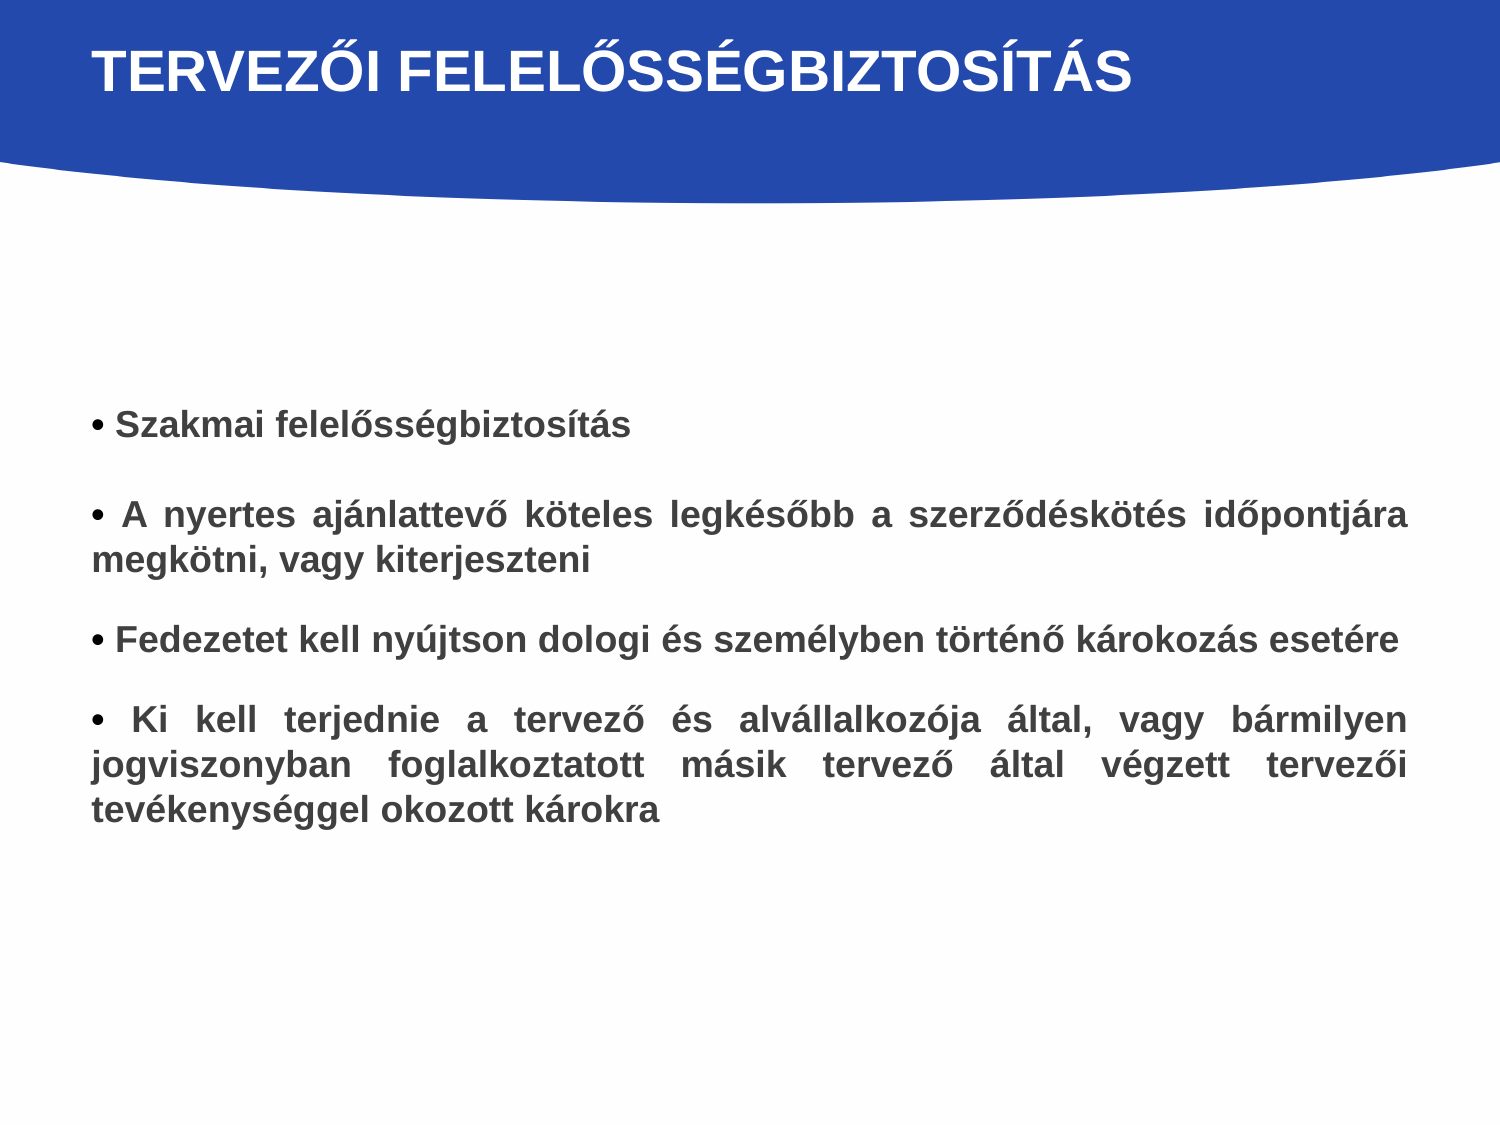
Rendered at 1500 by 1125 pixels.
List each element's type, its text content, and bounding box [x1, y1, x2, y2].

text_box • Szakmai felelősségbiztosítás • A nyertes ajánlattevő köteles legkésőbb a szerződéskötés időpontjára megkötni, vagy kiterjeszteni • Fedezetet kell nyújtson dologi és személyben történő károkozás esetére • Ki kell terjednie a tervező és alvállalkozója által, vagy bármilyen jogviszonyban foglalkoztatott másik tervező által végzett tervezői tevékenységgel okozott károkra [76, 302, 1424, 883]
title Tervezői felelősségbiztosítás [76, 25, 1306, 178]
picture [0, 0, 1500, 1125]
